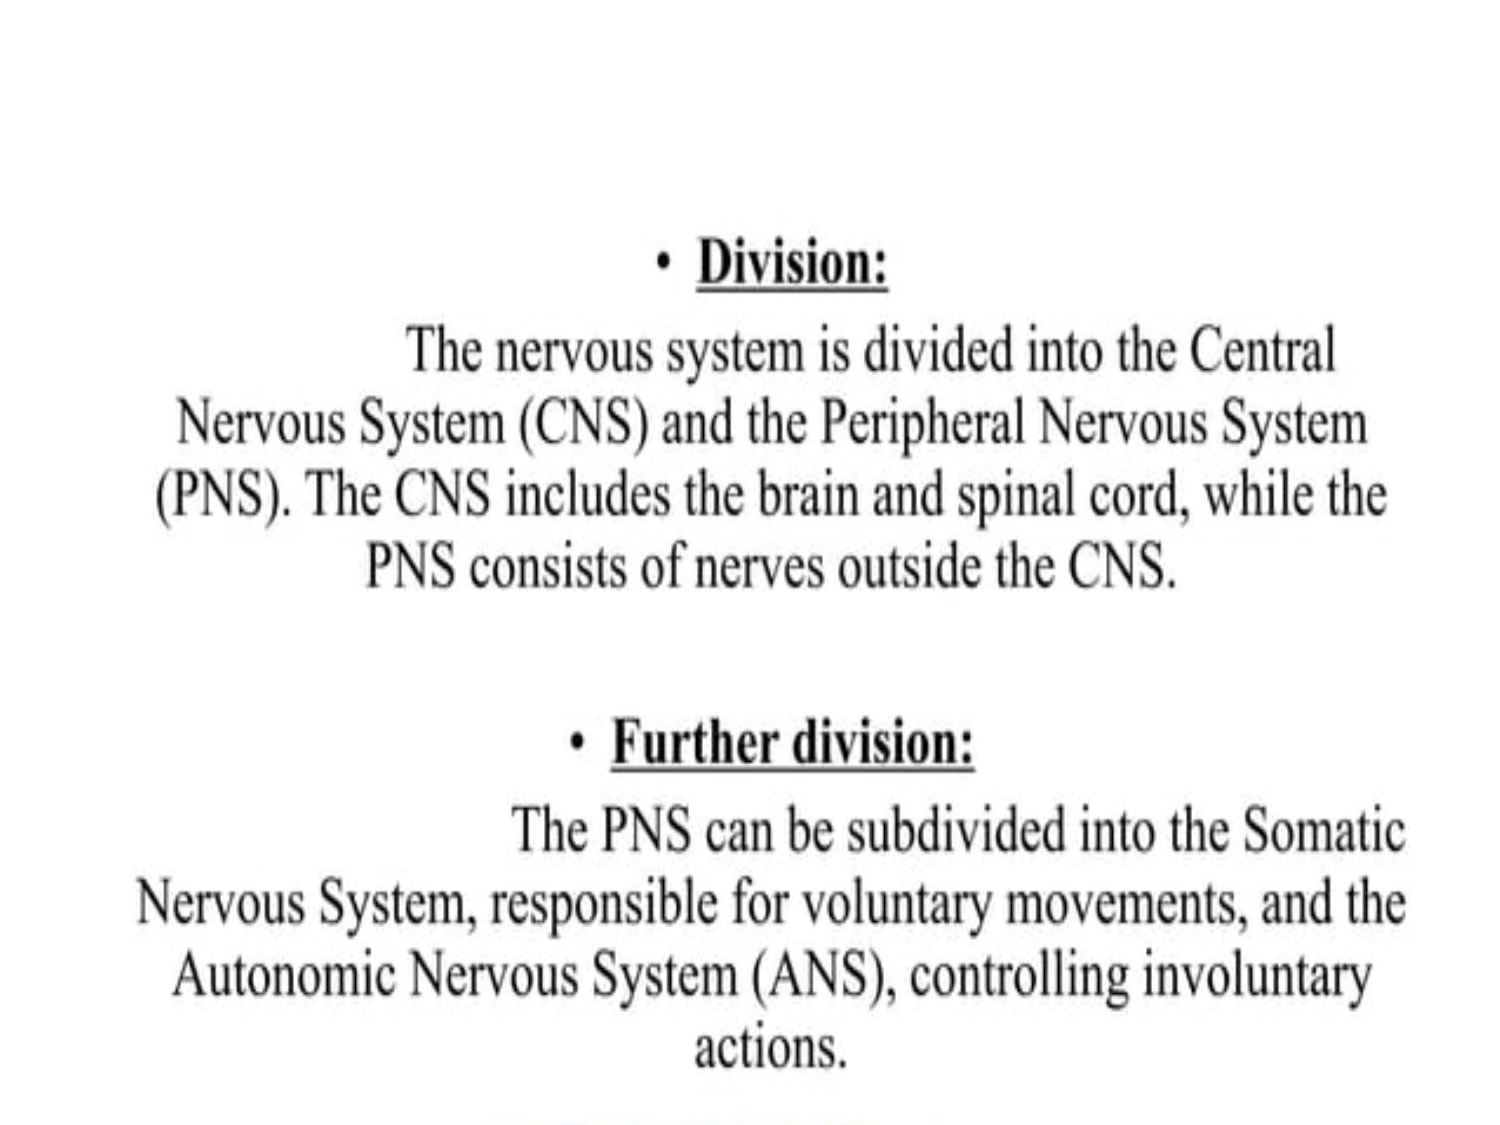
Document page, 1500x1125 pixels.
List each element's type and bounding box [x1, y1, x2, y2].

picture [0, 139, 1500, 1125]
